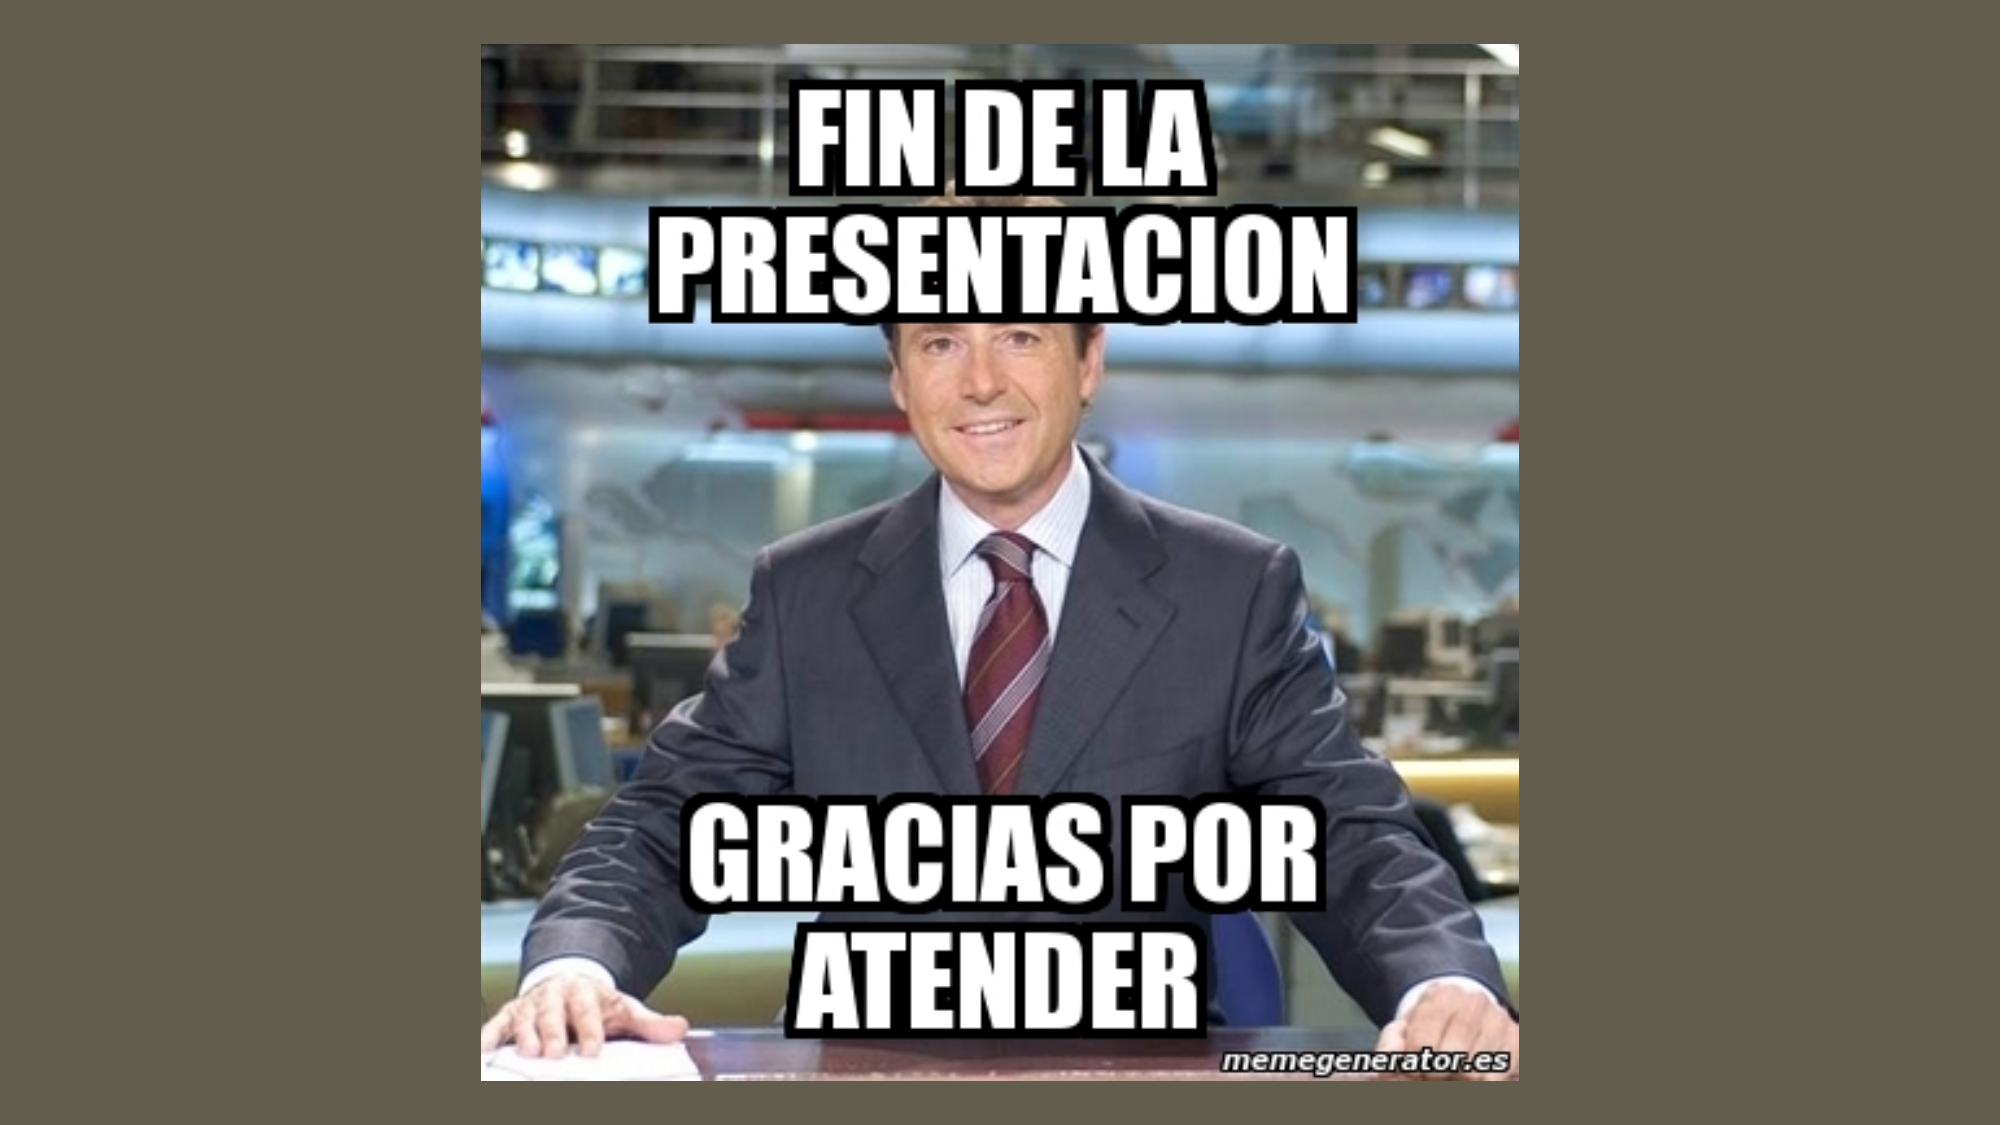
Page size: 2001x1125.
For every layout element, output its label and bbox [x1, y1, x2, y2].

picture [481, 44, 1519, 1081]
